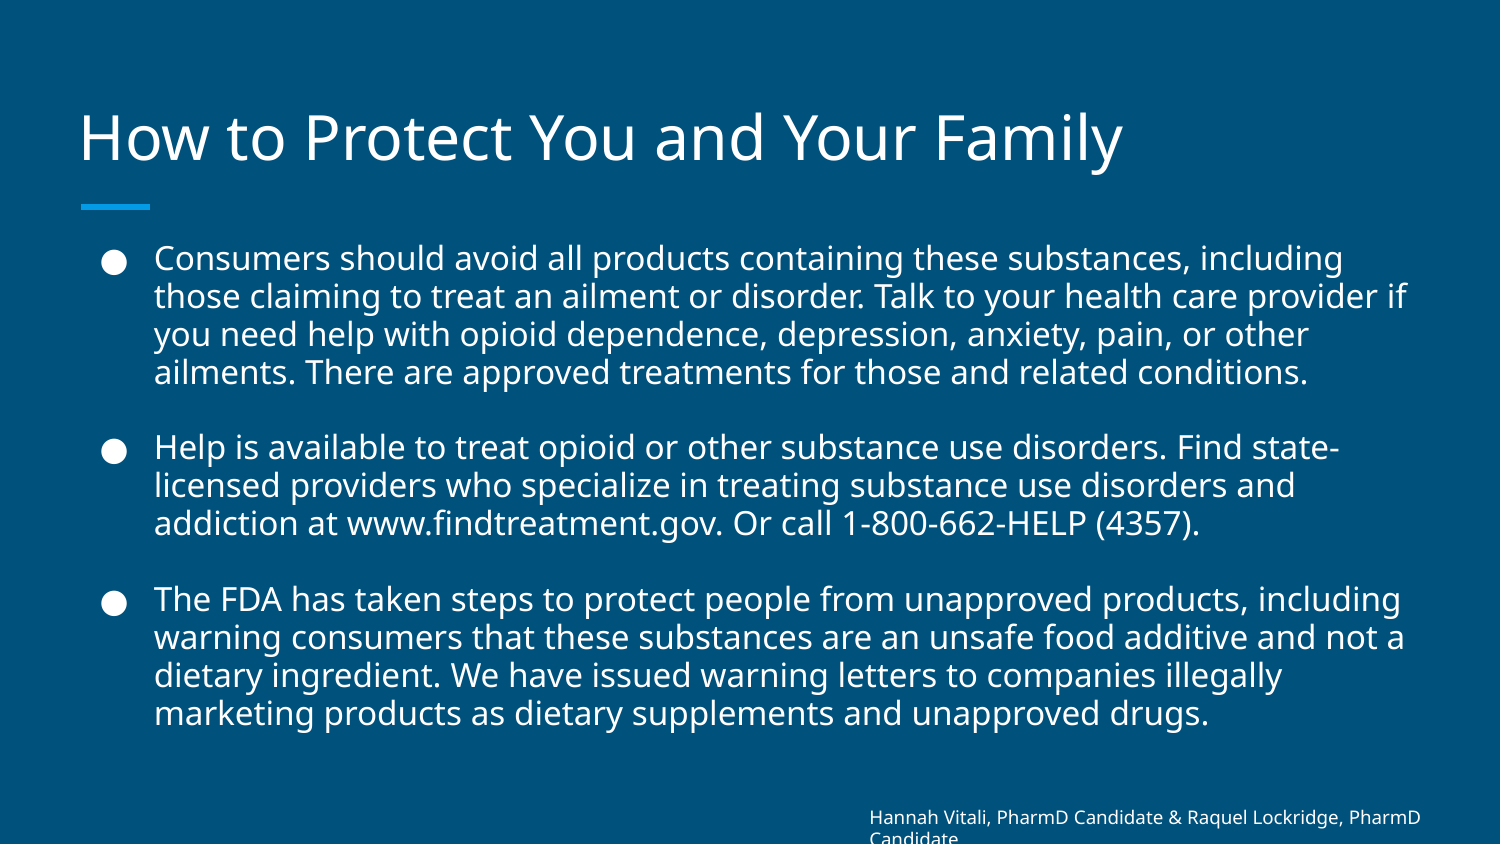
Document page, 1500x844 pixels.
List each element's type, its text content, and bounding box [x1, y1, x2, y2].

title How to Protect You and Your Family [63, 75, 1437, 188]
list Consumers should avoid all products containing these substances, including those claiming to treat an ailment or disorder. Talk to your health care provider if you need help with opioid dependence, depression, anxiety, pain, or other ailments. There are approved treatments for those and related conditions. Help is available to treat opioid or other substance use disorders. Find state-licensed providers who specialize in treating substance use disorders and addiction at www.findtreatment.gov. Or call 1-800-662-HELP (4357). The FDA has taken steps to protect people from unapproved products, including warning consumers that these substances are an unsafe food additive and not a dietary ingredient. We have issued warning letters to companies illegally marketing products as dietary supplements and unapproved drugs. [63, 225, 1437, 731]
text_box Hannah Vitali, PharmD Candidate & Raquel Lockridge, PharmD Candidate [854, 790, 1500, 844]
